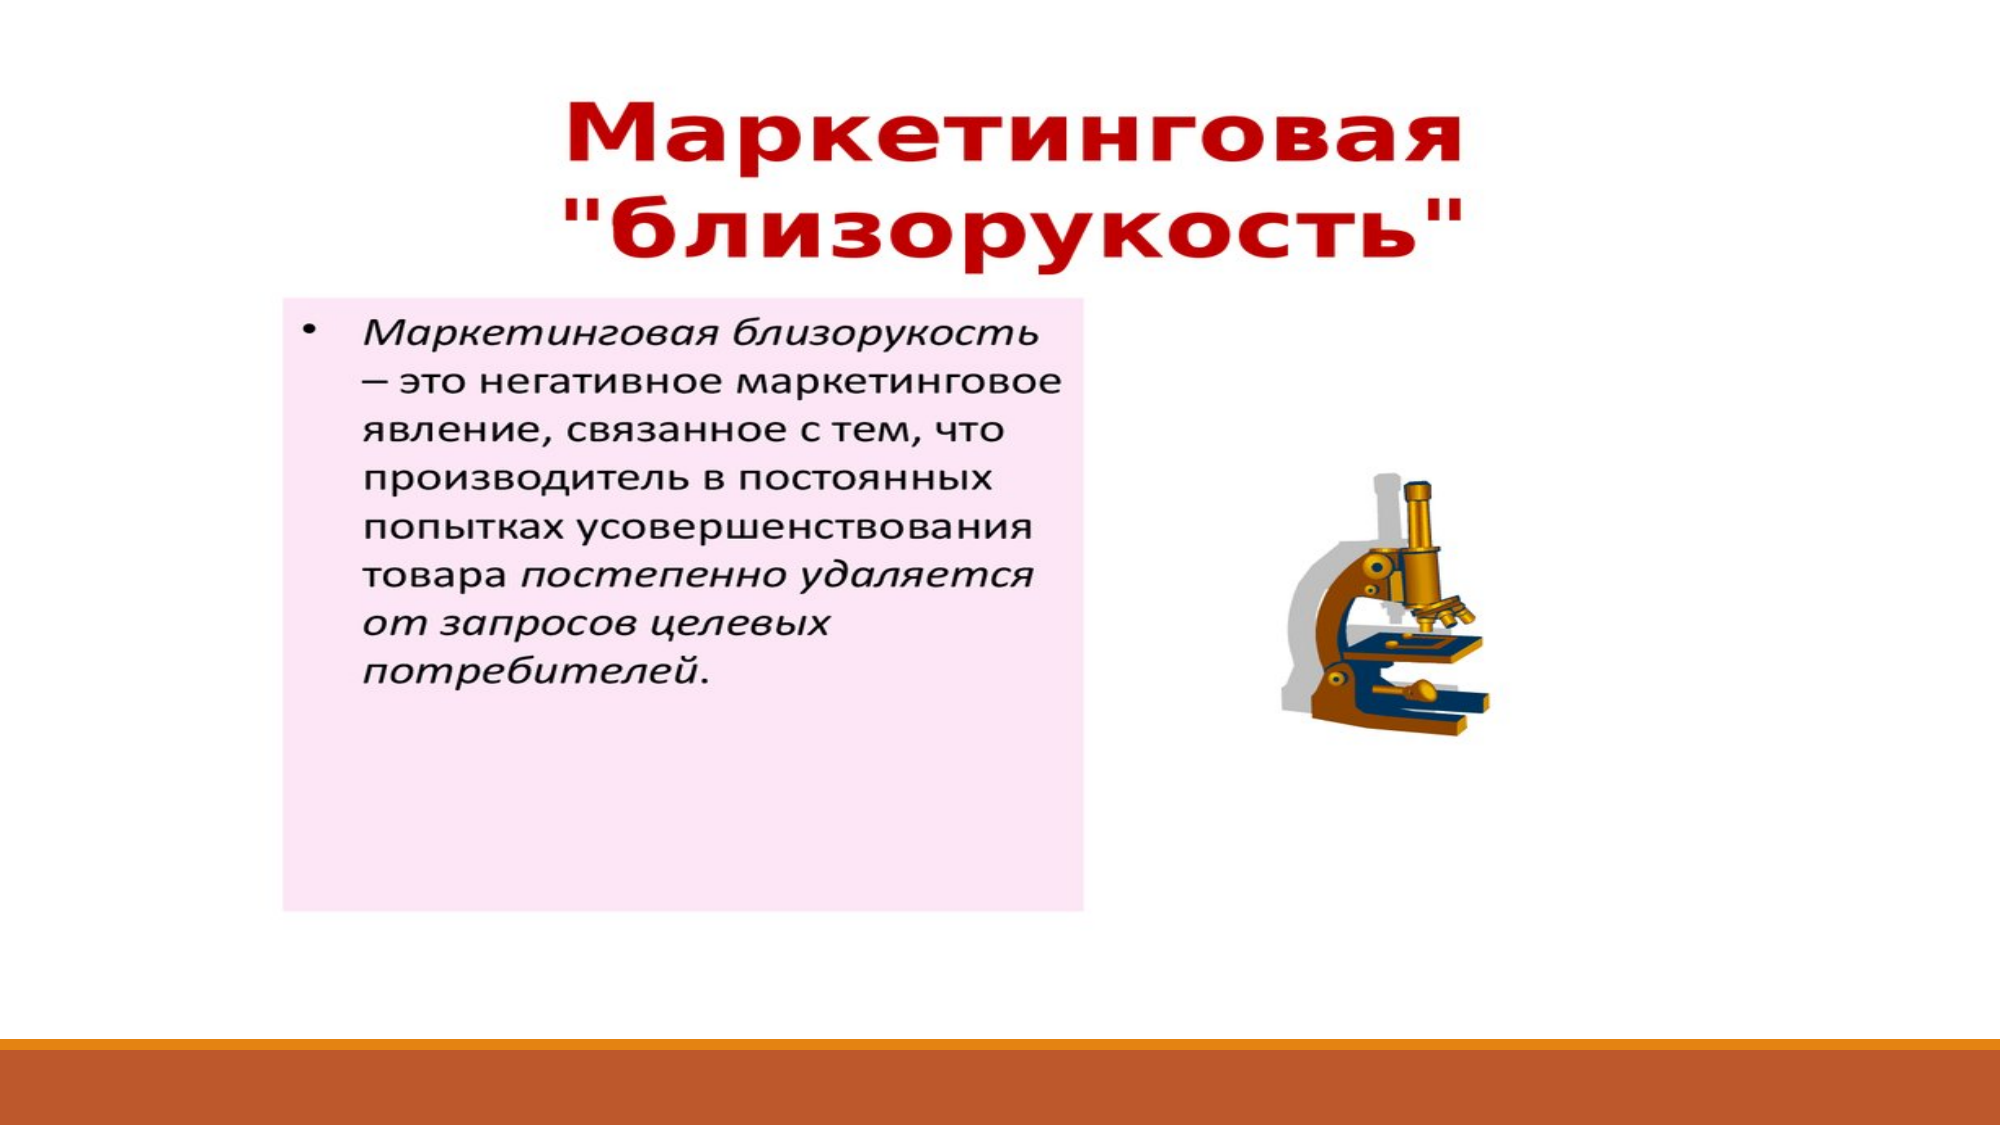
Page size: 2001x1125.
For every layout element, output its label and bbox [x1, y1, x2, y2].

picture [179, 46, 1850, 1033]
